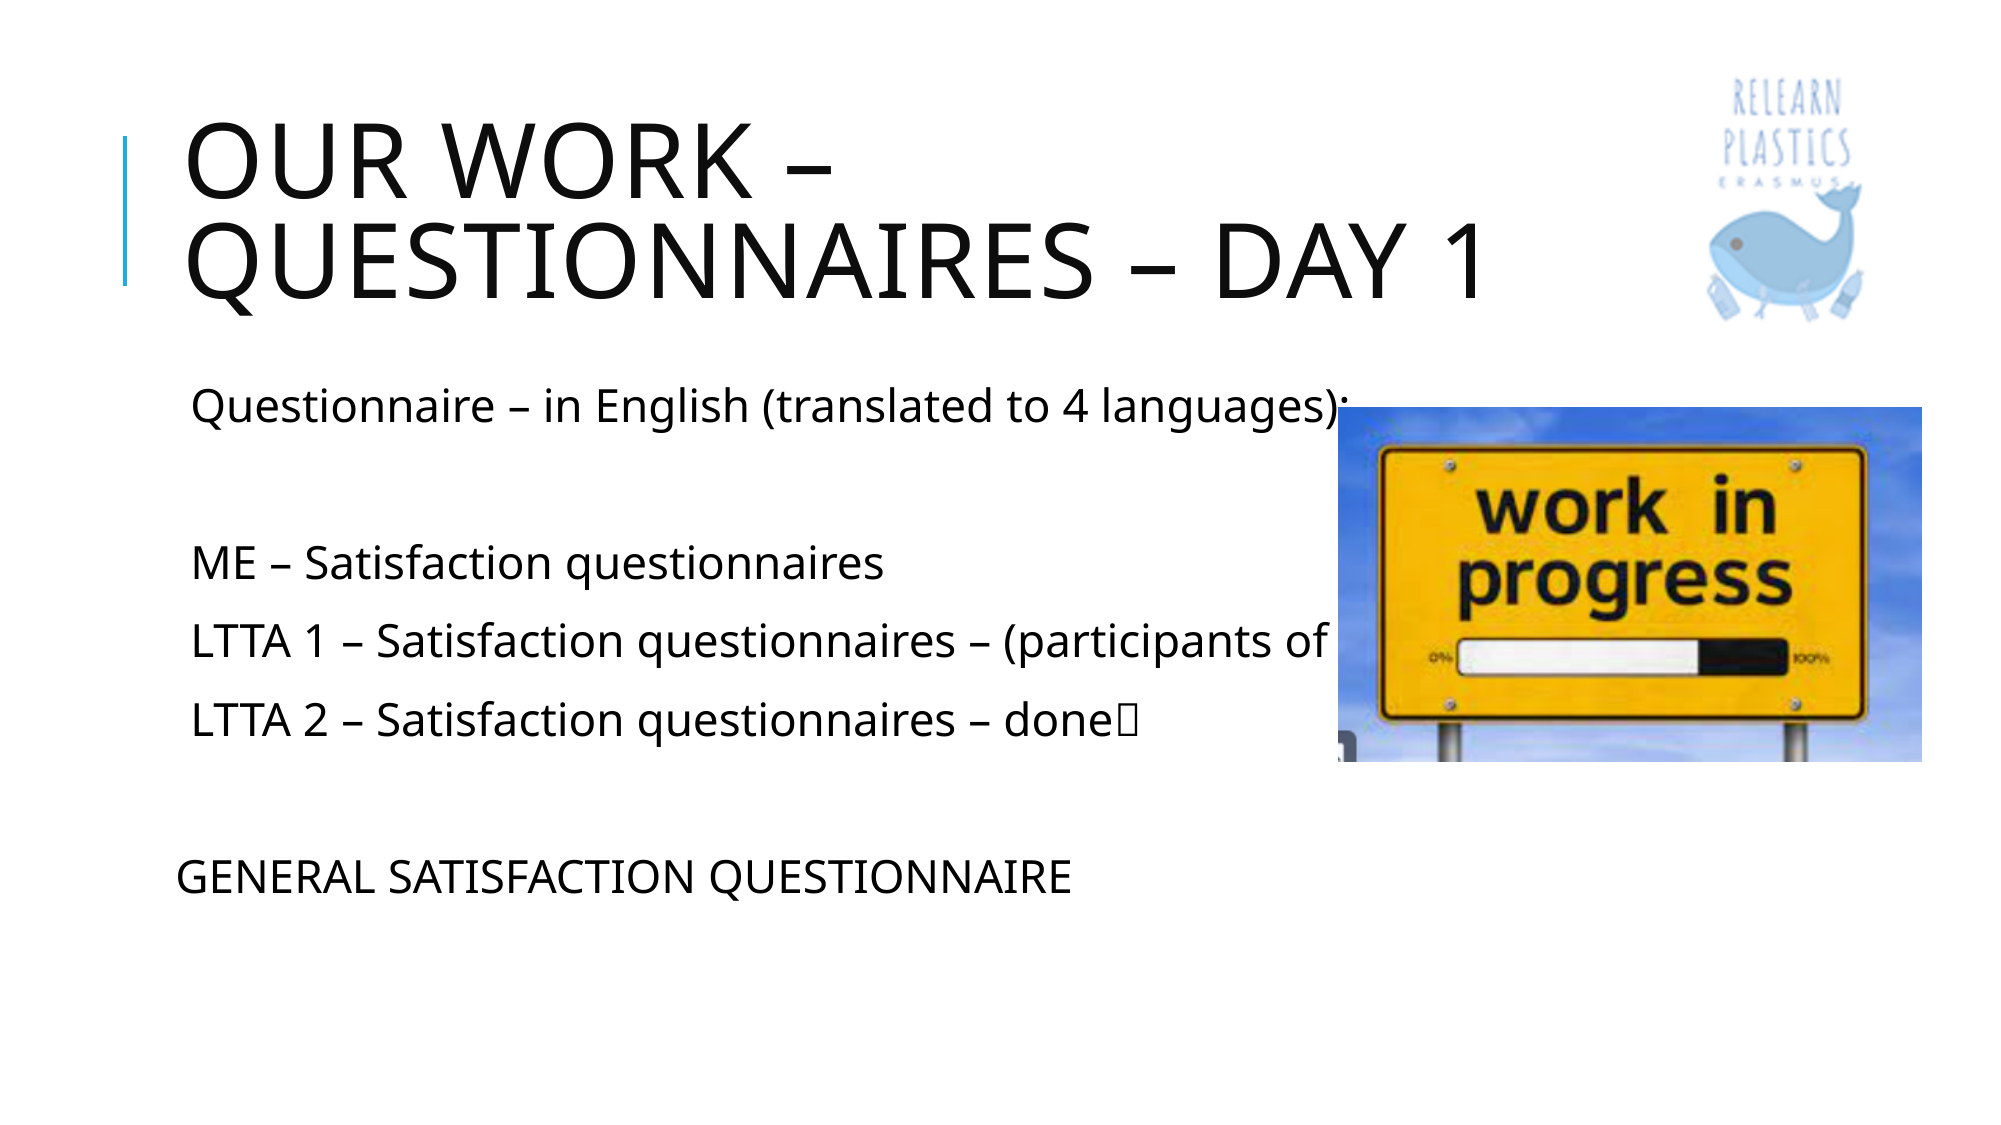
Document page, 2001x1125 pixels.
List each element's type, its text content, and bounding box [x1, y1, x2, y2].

picture [1645, 30, 1904, 333]
title Our work – questionnaires – DAY 1 [168, 96, 1763, 342]
picture [1338, 406, 1922, 763]
list Questionnaire – in English (translated to 4 languages): ME – Satisfaction questionnaires LTTA 1 – Satisfaction questionnaires – (participants of LTTA1) LTTA 2 – Satisfaction questionnaires – done GENERAL SATISFACTION QUESTIONNAIRE [168, 375, 1763, 1035]
